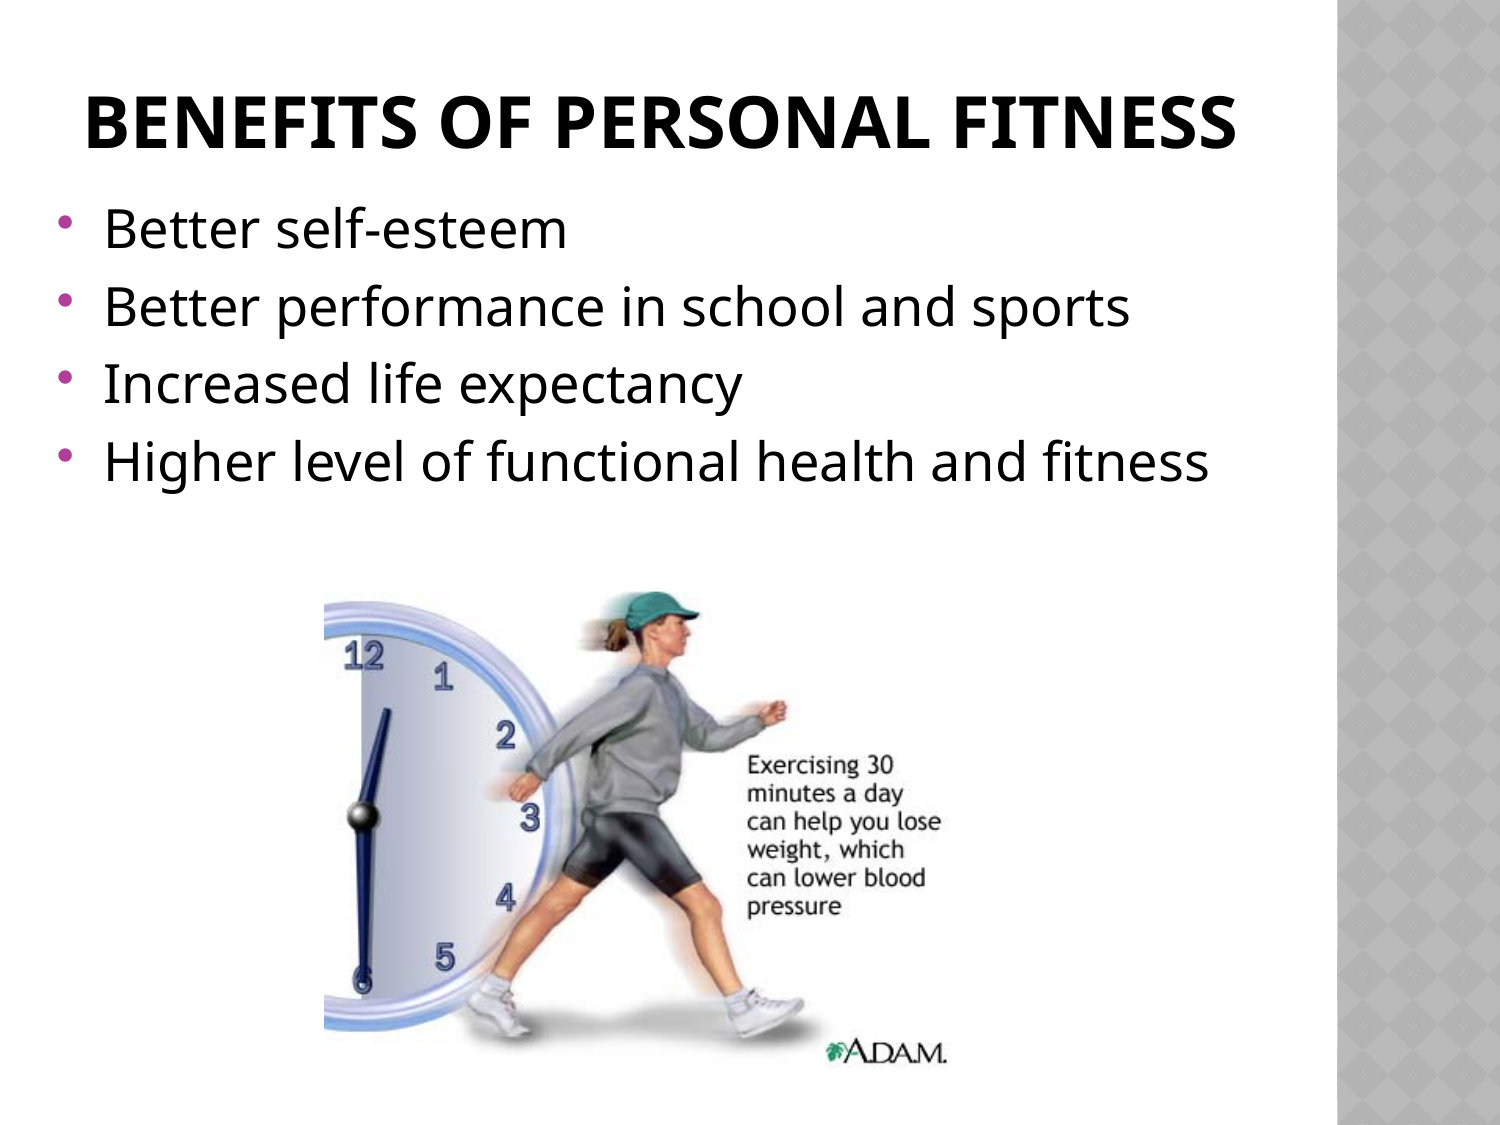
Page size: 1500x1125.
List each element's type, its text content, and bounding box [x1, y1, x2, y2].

picture [324, 567, 951, 1069]
title Benefits of Personal Fitness [75, 52, 1263, 163]
list Better self-esteem Better performance in school and sports Increased life expectancy Higher level of functional health and fitness [43, 187, 1232, 983]
